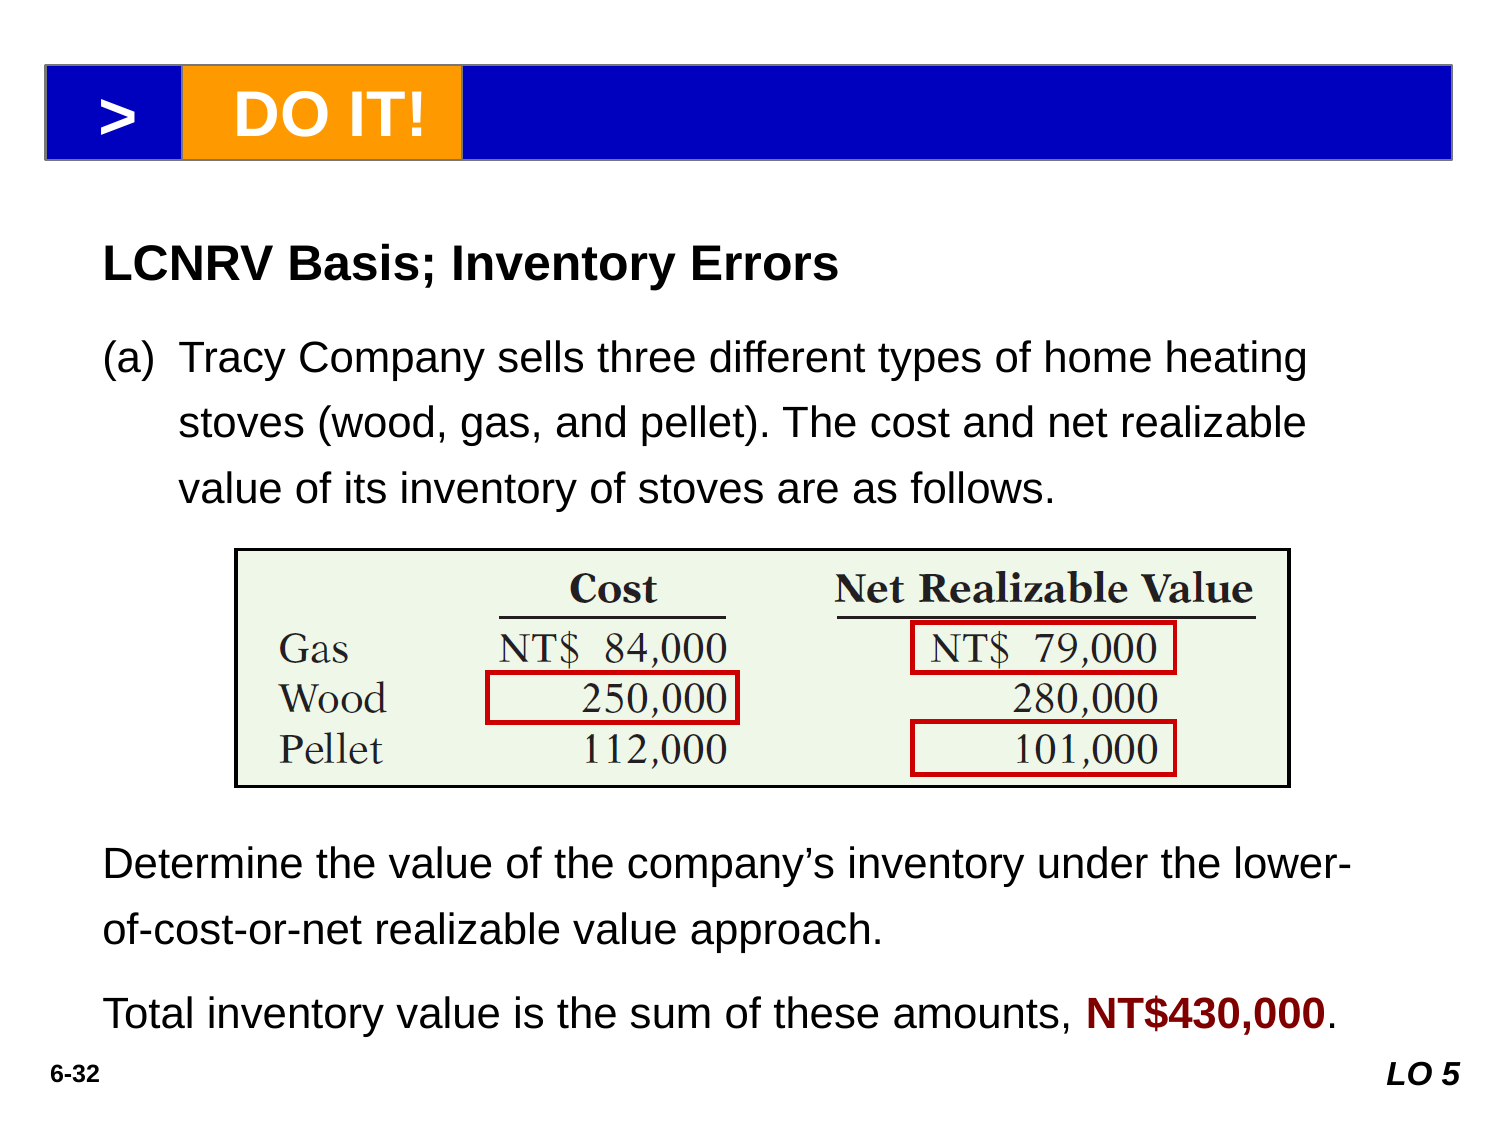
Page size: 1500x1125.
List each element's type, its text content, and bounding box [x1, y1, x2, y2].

text_box Determine the value of the company’s inventory under the lower-of-cost-or-net realizable value approach. [87, 814, 1375, 961]
text_box > [463, 65, 1453, 161]
text_box Total inventory value is the sum of these amounts, NT$430,000. [87, 964, 1475, 1045]
picture [237, 550, 1288, 786]
text_box LCNRV Basis; Inventory Errors (a) Tracy Company sells three different types of home heating stoves (wood, gas, and pellet). The cost and net realizable value of its inventory of stoves are as follows. [87, 207, 1400, 520]
text_box DO IT! [181, 65, 463, 161]
text_box > [45, 65, 181, 161]
text_box LO 5 [1337, 1044, 1475, 1100]
